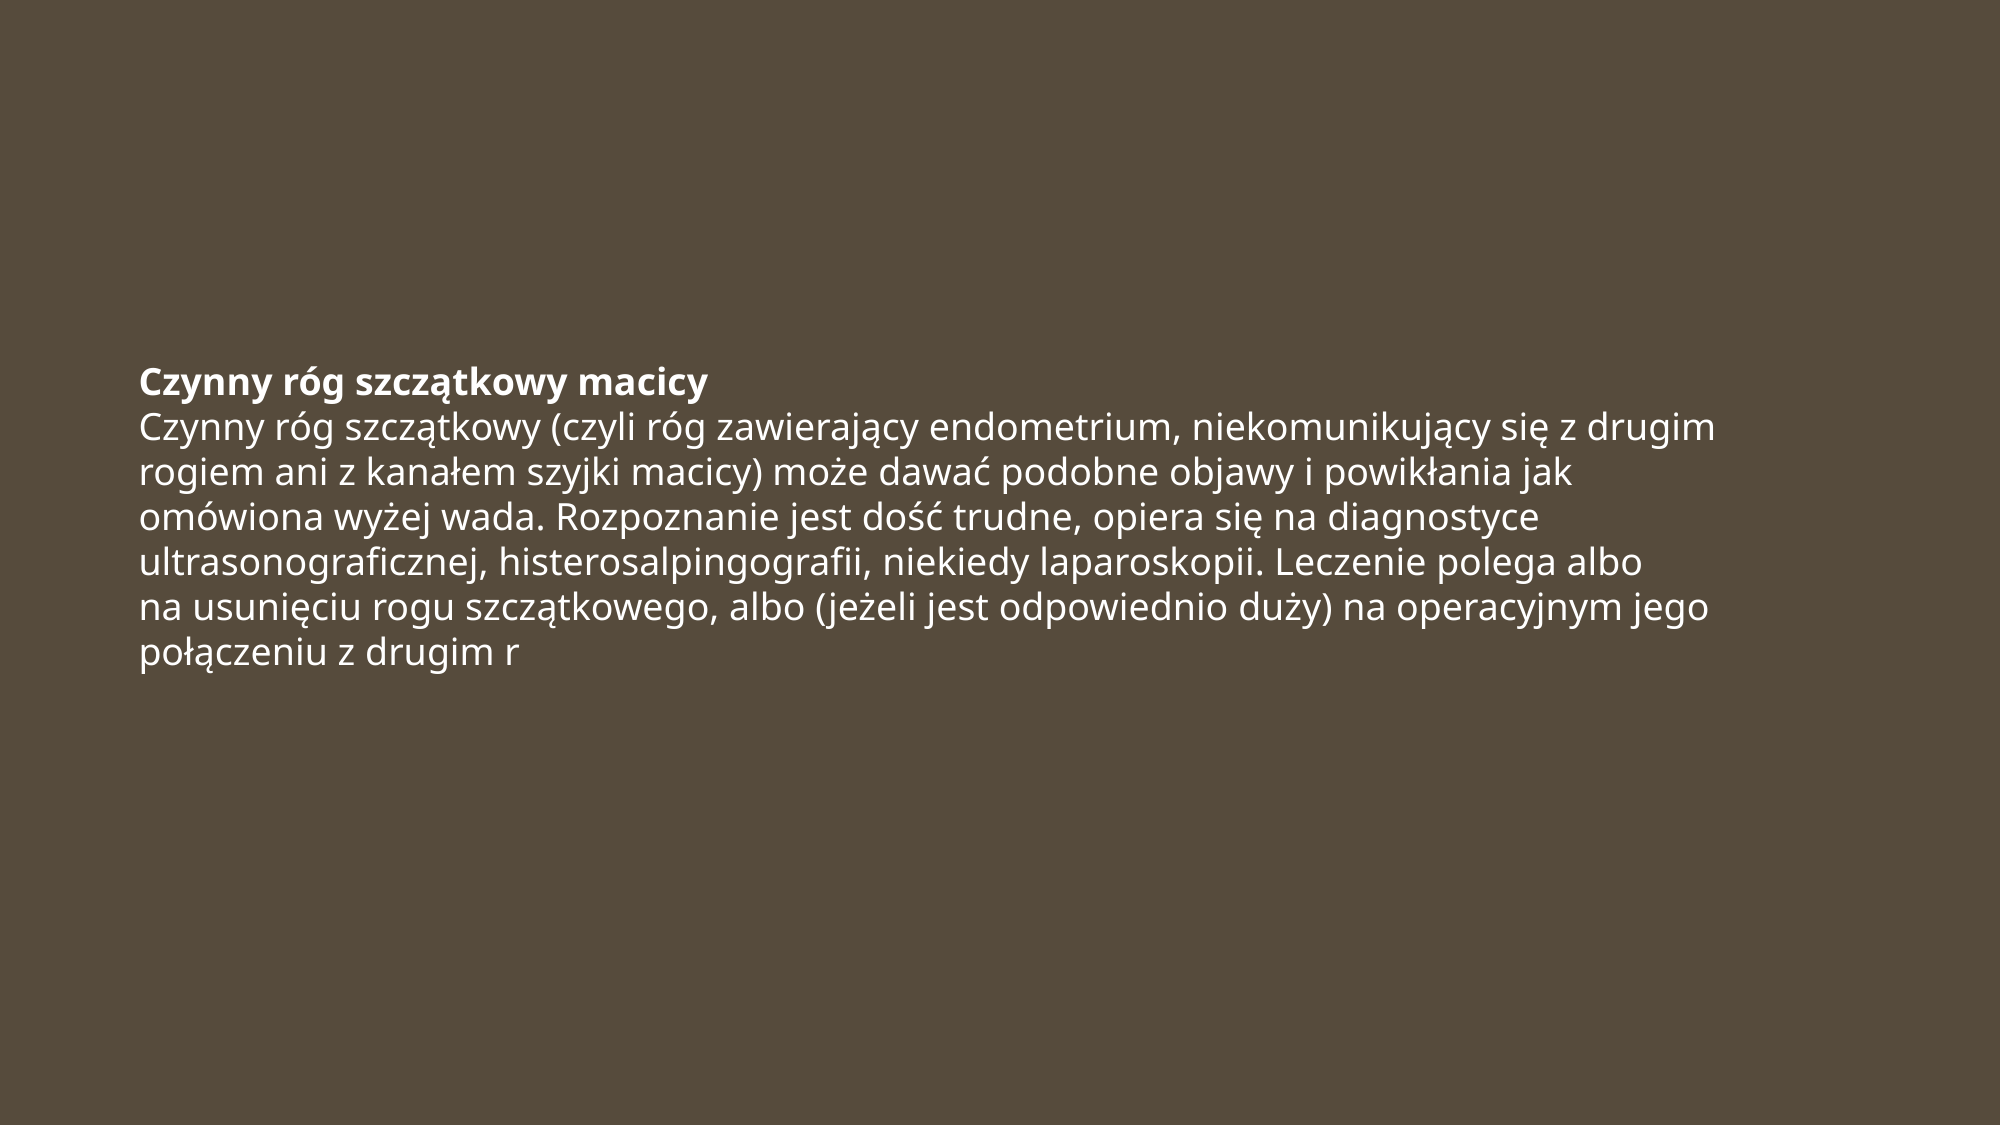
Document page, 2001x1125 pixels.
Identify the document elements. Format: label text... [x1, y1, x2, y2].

text_box Czynny róg szczątkowy macicy Czynny róg szczątkowy (czyli róg zawierający endometrium, niekomunikujący się z drugim rogiem ani z kanałem szyjki macicy) może dawać podobne objawy i powikłania jak omówiona wyżej wada. Rozpoznanie jest dość trudne, opiera się na diagnostyce ultrasonograficznej, histerosalpingografii, niekiedy laparoskopii. Leczenie polega albo na usunięciu rogu szczątkowego, albo (jeżeli jest odpowiednio duży) na operacyjnym jego połączeniu z drugim r [123, 350, 1747, 681]
